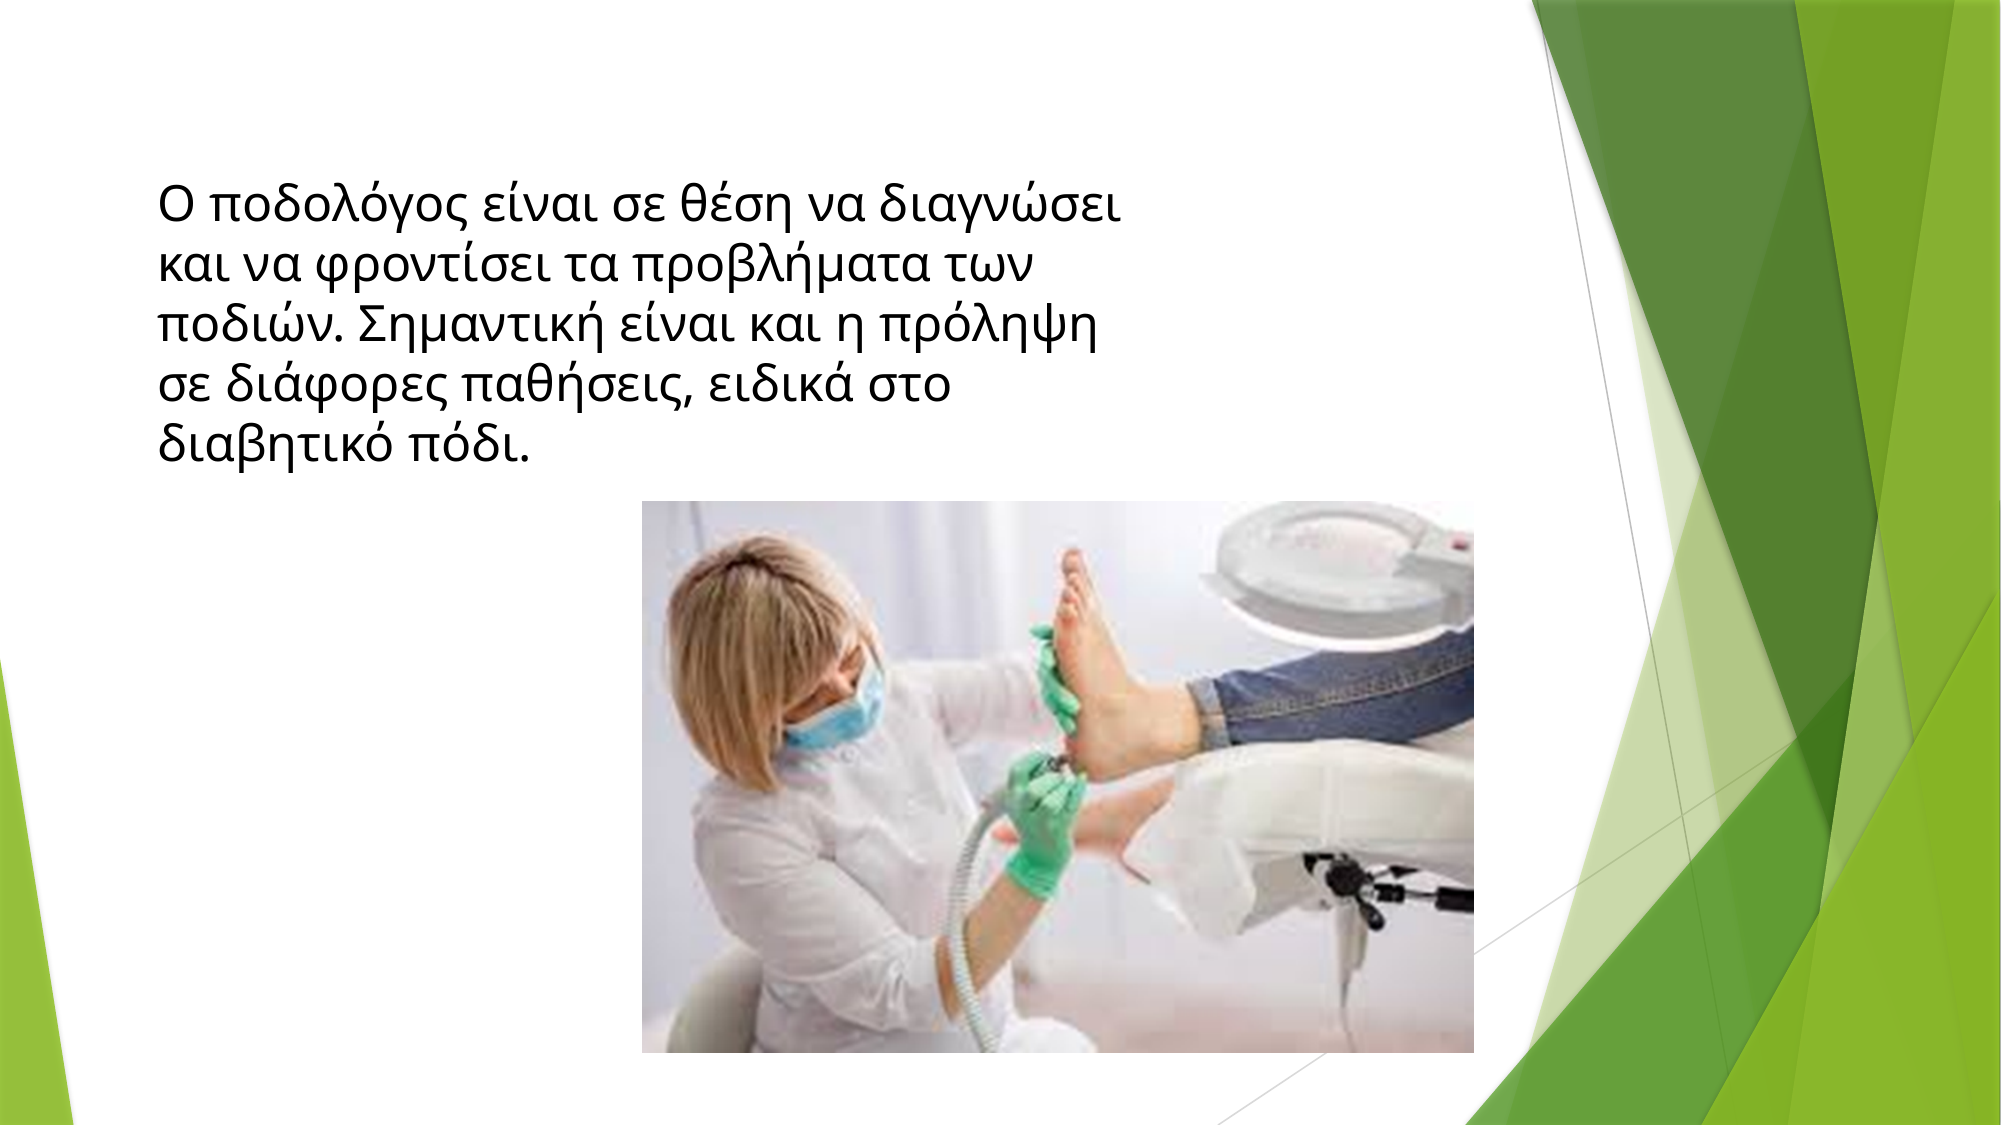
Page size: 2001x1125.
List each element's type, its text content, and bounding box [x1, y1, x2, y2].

picture [642, 500, 1474, 1054]
text_box Ο ποδολόγος είναι σε θέση να διαγνώσει και να φροντίσει τα προβλήματα των ποδιών. Σημαντική είναι και η πρόληψη σε διάφορες παθήσεις, ειδικά στο διαβητικό πόδι. [142, 163, 1143, 479]
